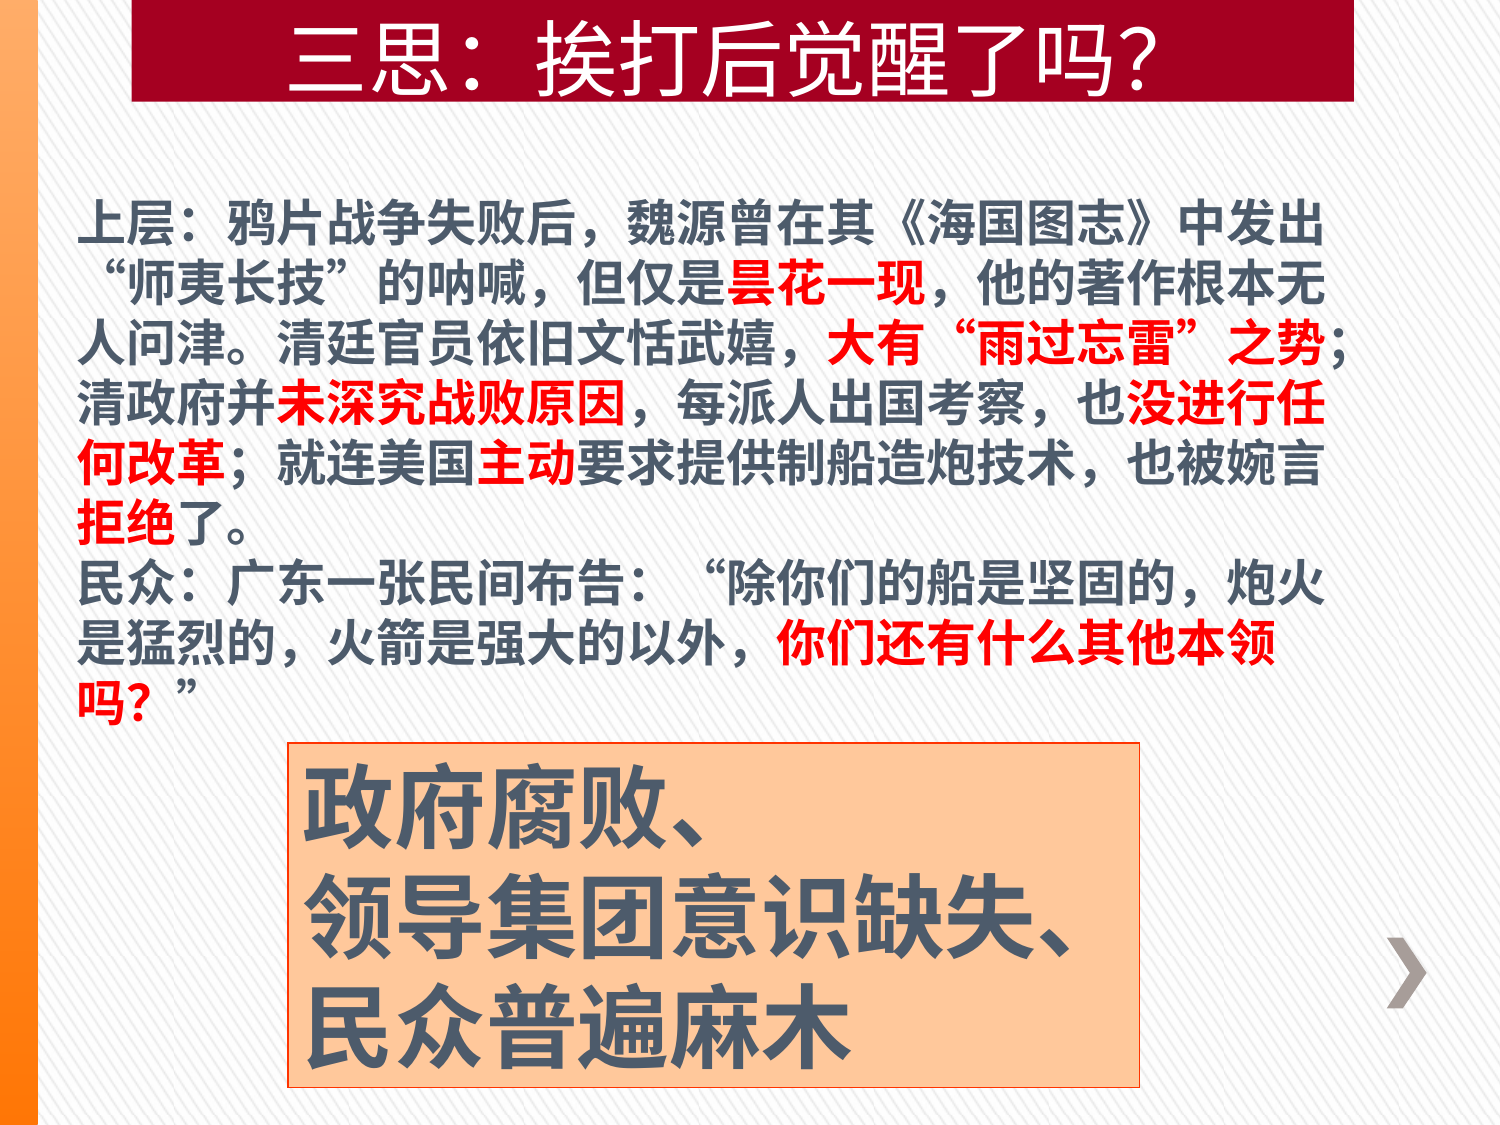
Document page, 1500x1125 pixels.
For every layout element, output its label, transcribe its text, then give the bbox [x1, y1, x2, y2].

table_header 条约内容 [0, 281, 37, 285]
text_box 政府腐败、 领导集团意识缺失、 民众普遍麻木 [287, 742, 1140, 1088]
text_box 上层：鸦片战争失败后，魏源曾在其《海国图志》中发出“师夷长技”的呐喊，但仅是昙花一现，他的著作根本无人问津。清廷官员依旧文恬武嬉，大有“雨过忘雷”之势；清政府并未深究战败原因，每派人出国考察，也没进行任何改革；就连美国主动要求提供制船造炮技术，也被婉言拒绝了。 民众：广东一张民间布告：“除你们的船是坚固的，炮火是猛烈的，火箭是强大的以外，你们还有什么其他本领吗？” [61, 184, 1386, 740]
text_box 三思：挨打后觉醒了吗？ [131, 0, 1354, 102]
